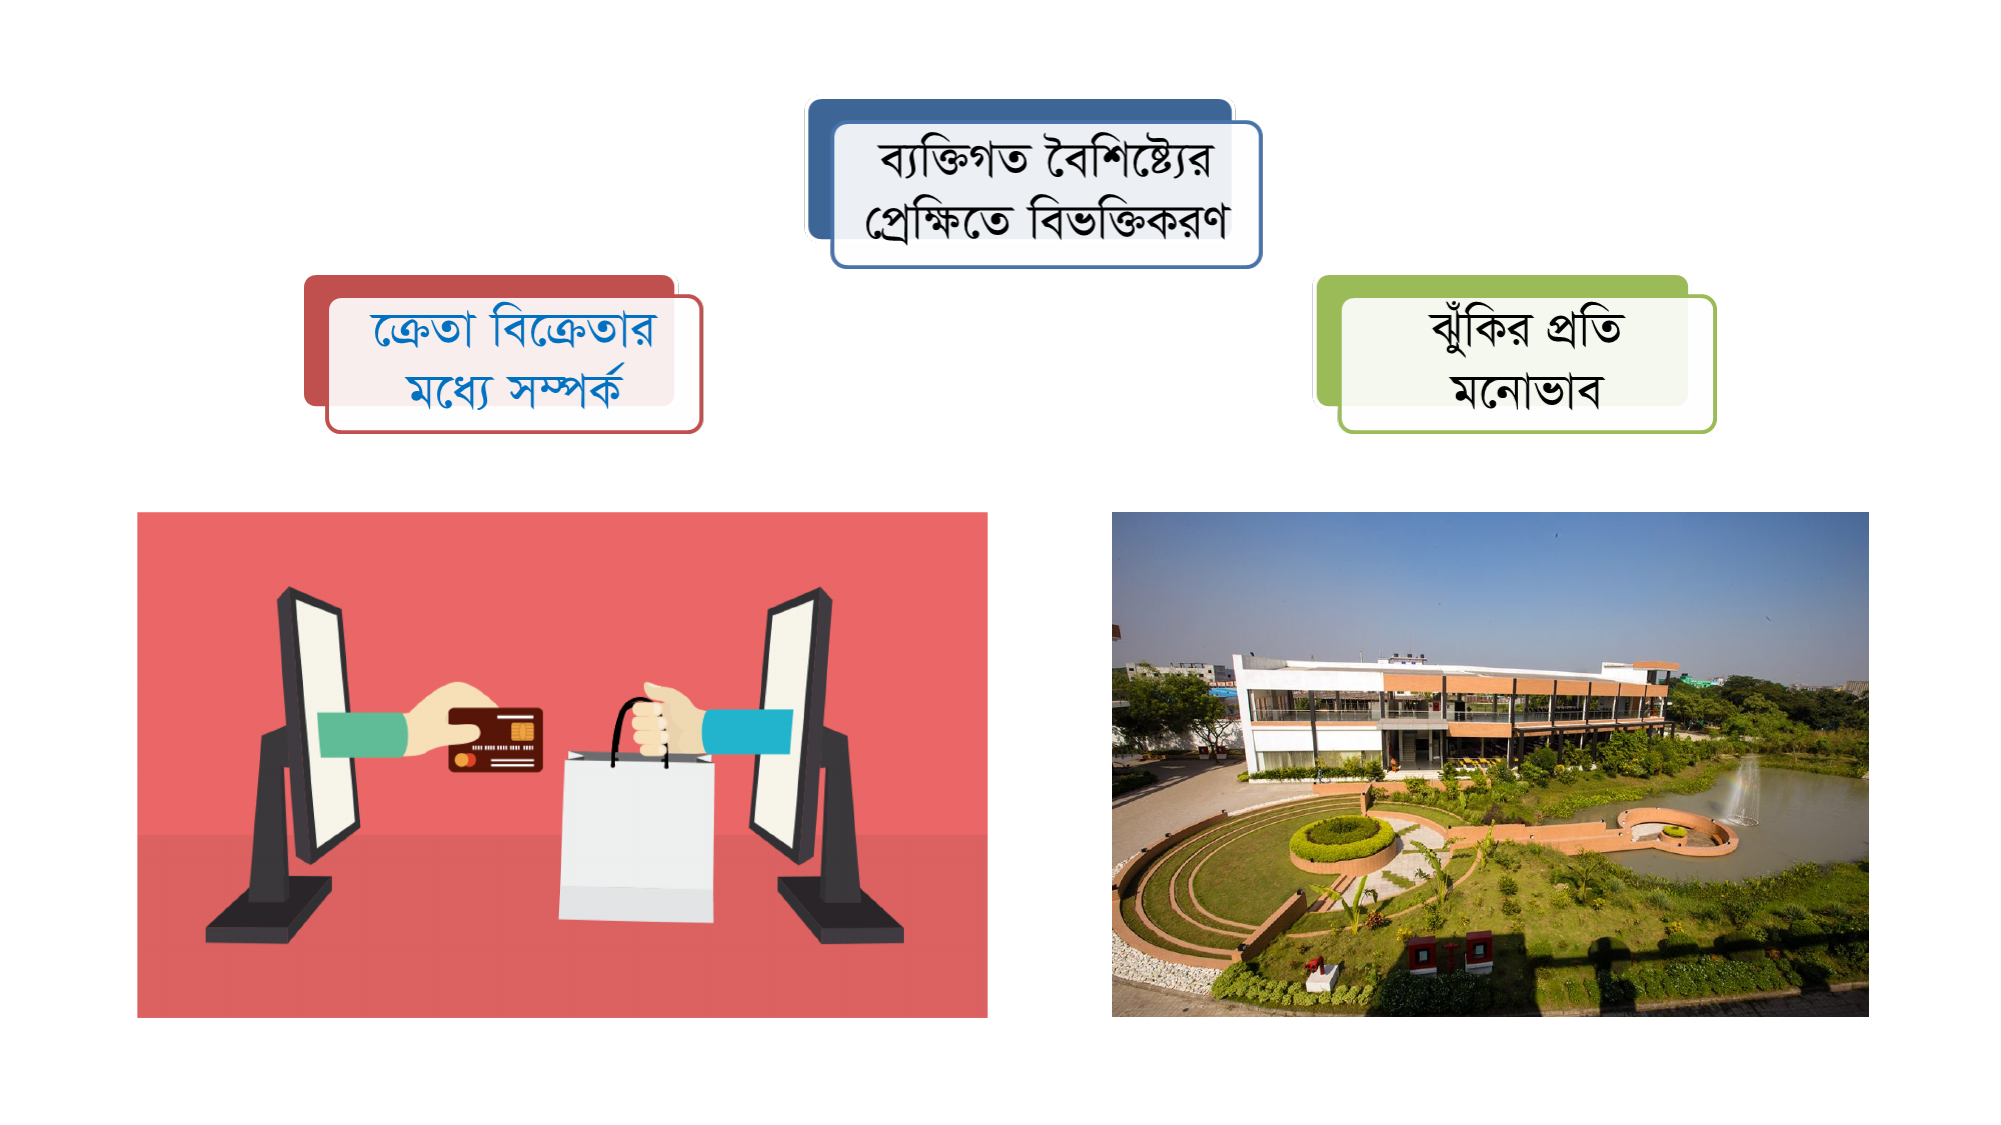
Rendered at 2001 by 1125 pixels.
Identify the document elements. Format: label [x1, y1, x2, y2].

picture [1112, 512, 1870, 1018]
picture [299, 94, 1717, 463]
picture [137, 512, 988, 1018]
